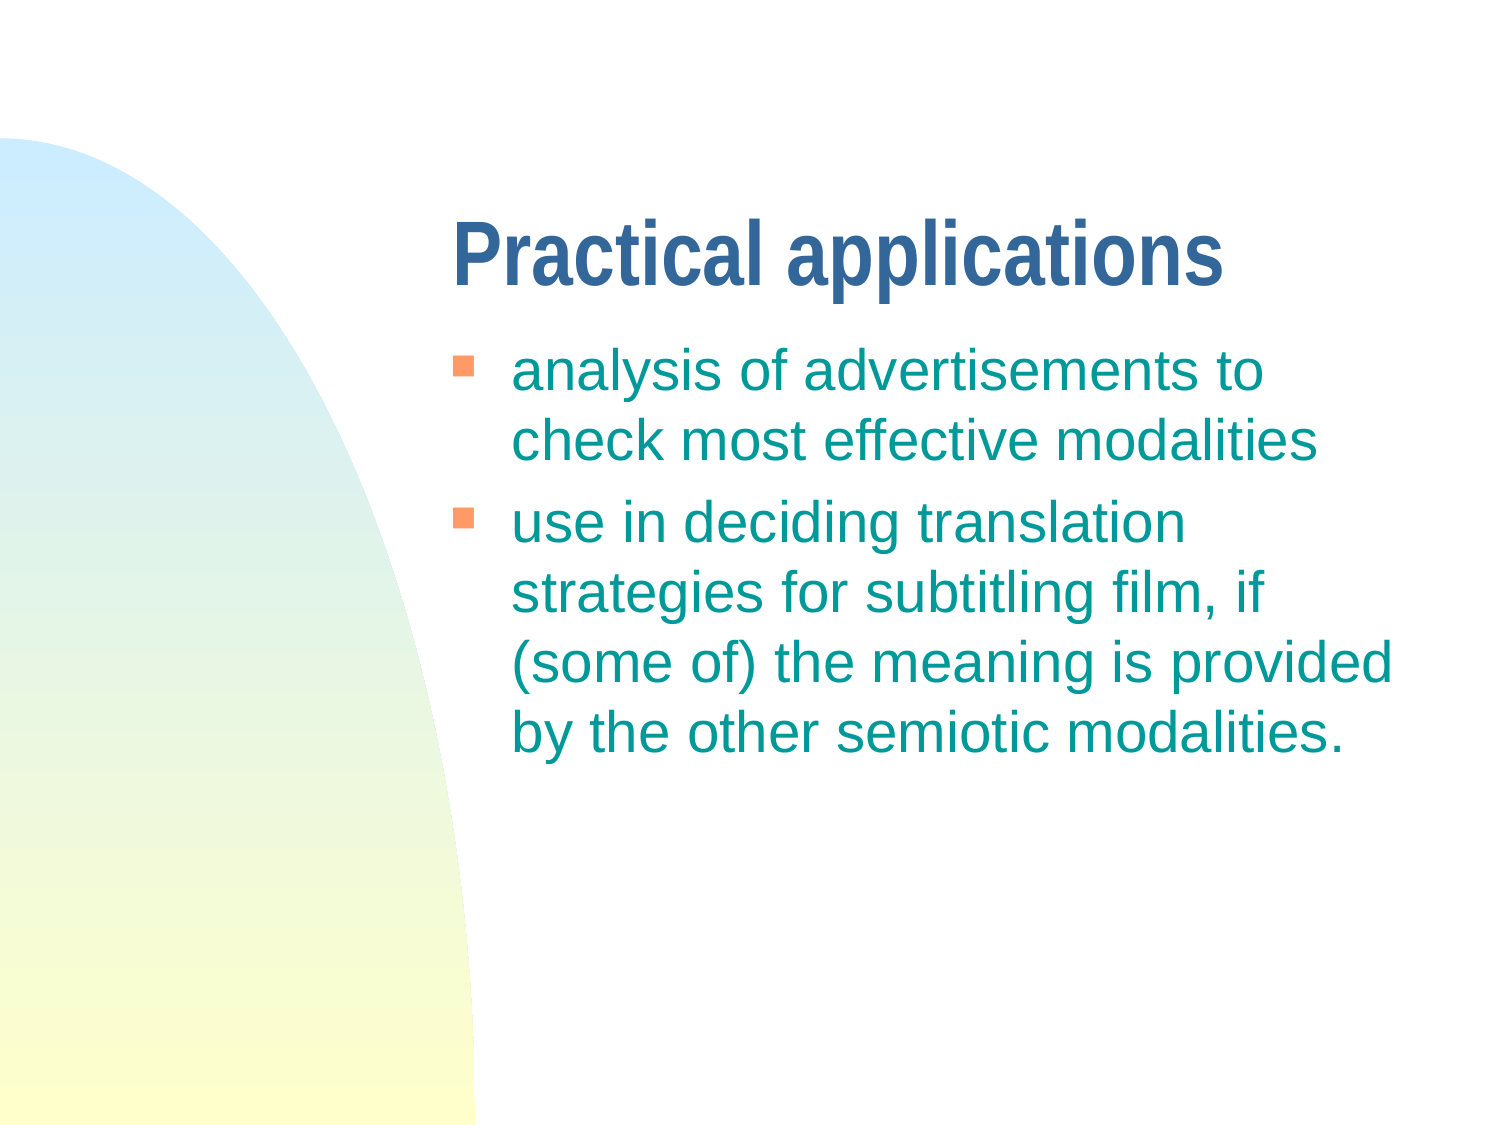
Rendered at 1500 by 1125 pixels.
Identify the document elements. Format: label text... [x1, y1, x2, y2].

title Practical applications [437, 168, 1438, 357]
list analysis of advertisements to check most effective modalities use in deciding translation strategies for subtitling film, if (some of) the meaning is provided by the other semiotic modalities. [440, 324, 1441, 1000]
